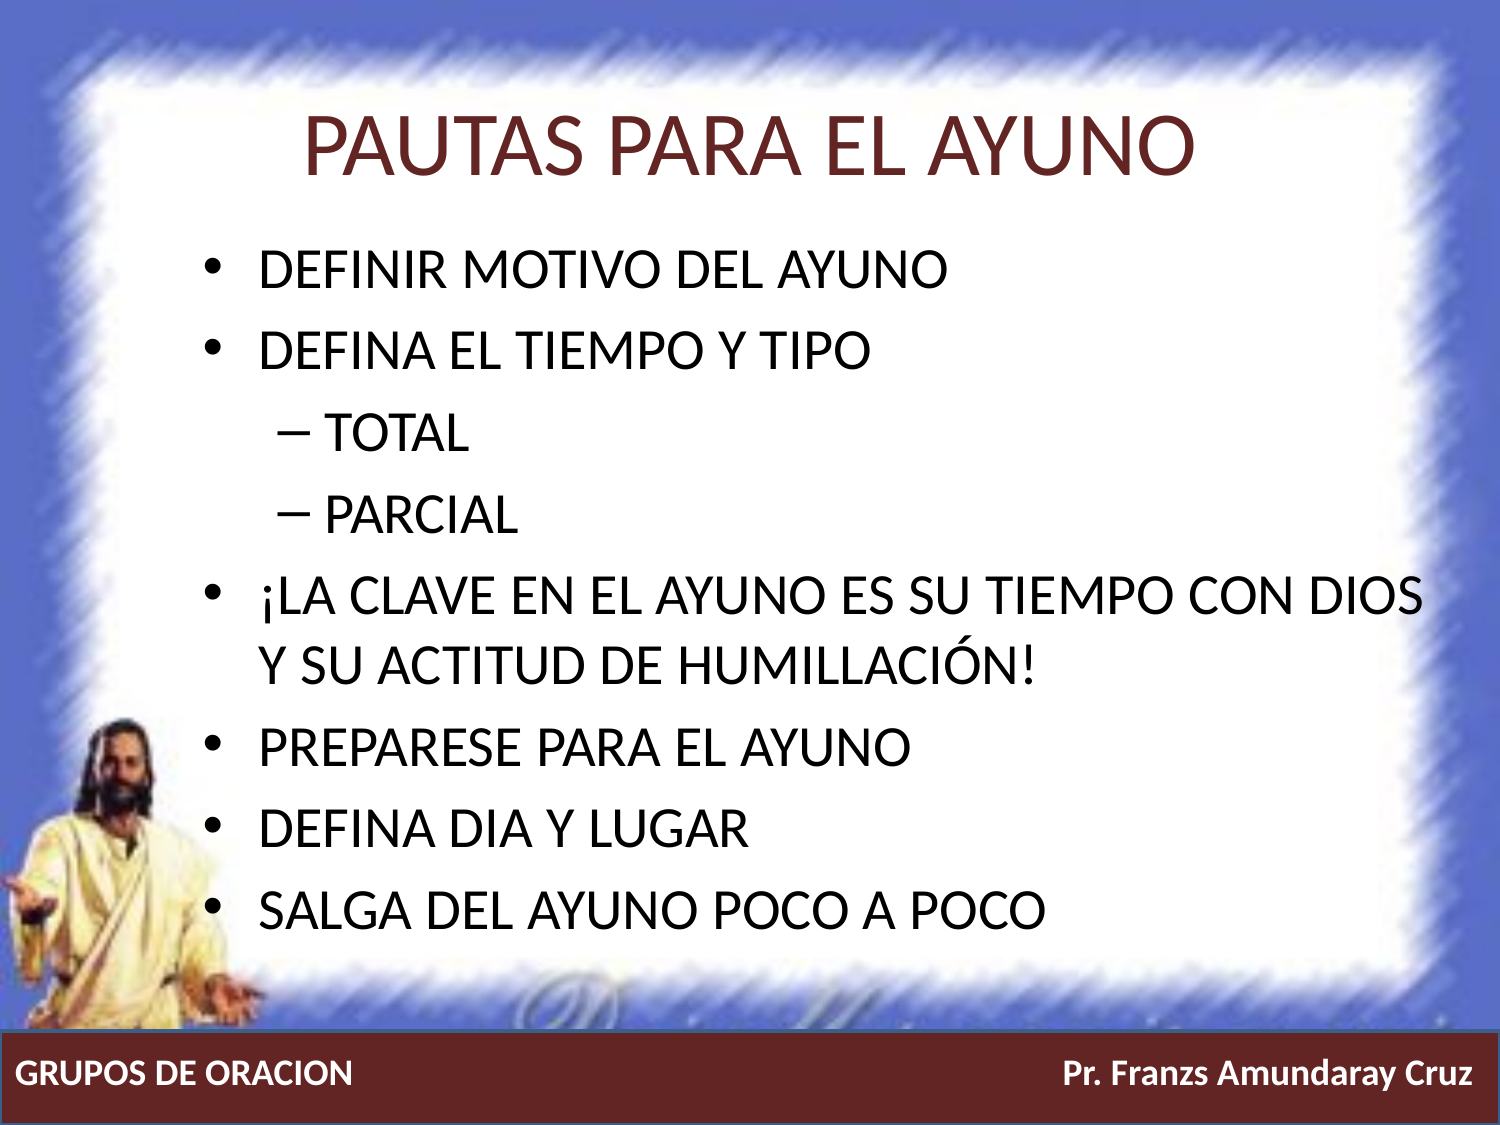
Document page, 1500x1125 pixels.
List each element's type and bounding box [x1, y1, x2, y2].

text_box [0, 0, 1500, 1125]
